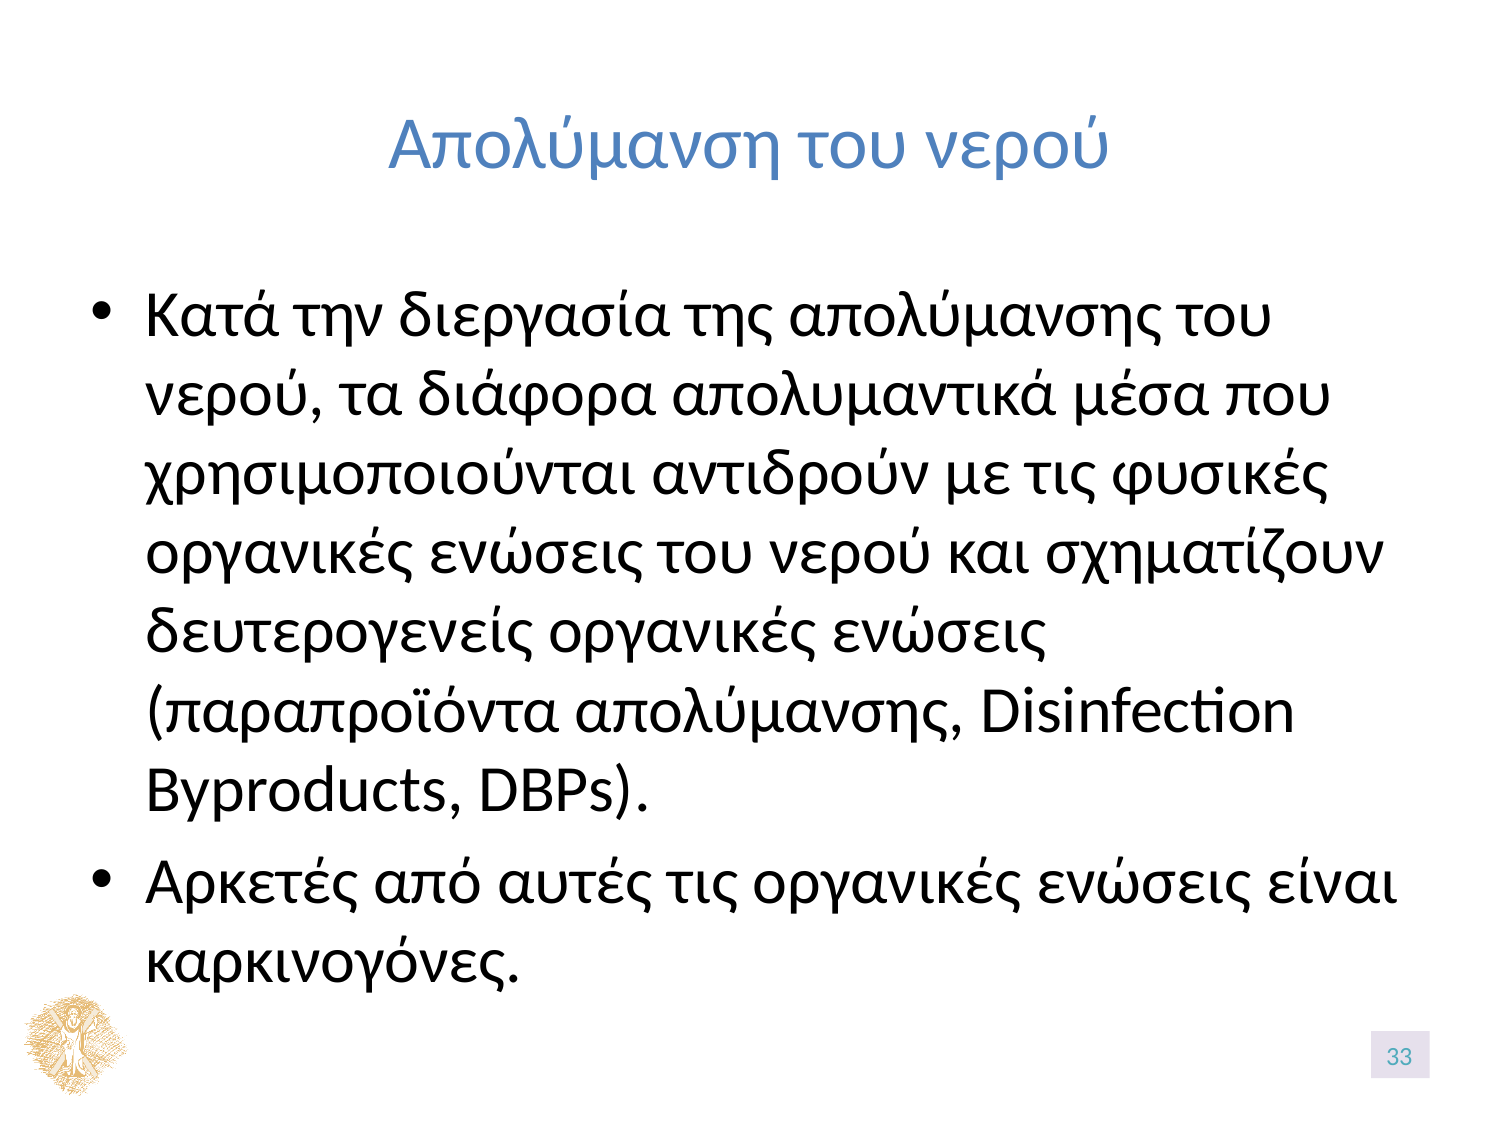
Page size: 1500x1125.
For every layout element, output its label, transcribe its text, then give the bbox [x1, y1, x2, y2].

list Κατά την διεργασία της απολύμανσης του νερού, τα διάφορα απολυμαντικά μέσα που χρησιμοποιούνται αντιδρούν με τις φυσικές οργανικές ενώσεις του νερού και σχηματίζουν δευτερογενείς οργανικές ενώσεις (παραπροϊόντα απολύμανσης, Disinfection Byproducts, DBPs). Αρκετές από αυτές τις οργανικές ενώσεις είναι καρκινογόνες. [75, 262, 1425, 1005]
title Απολύμανση του νερού [75, 45, 1425, 233]
text_box 33 [1371, 1031, 1430, 1079]
picture [17, 984, 137, 1101]
